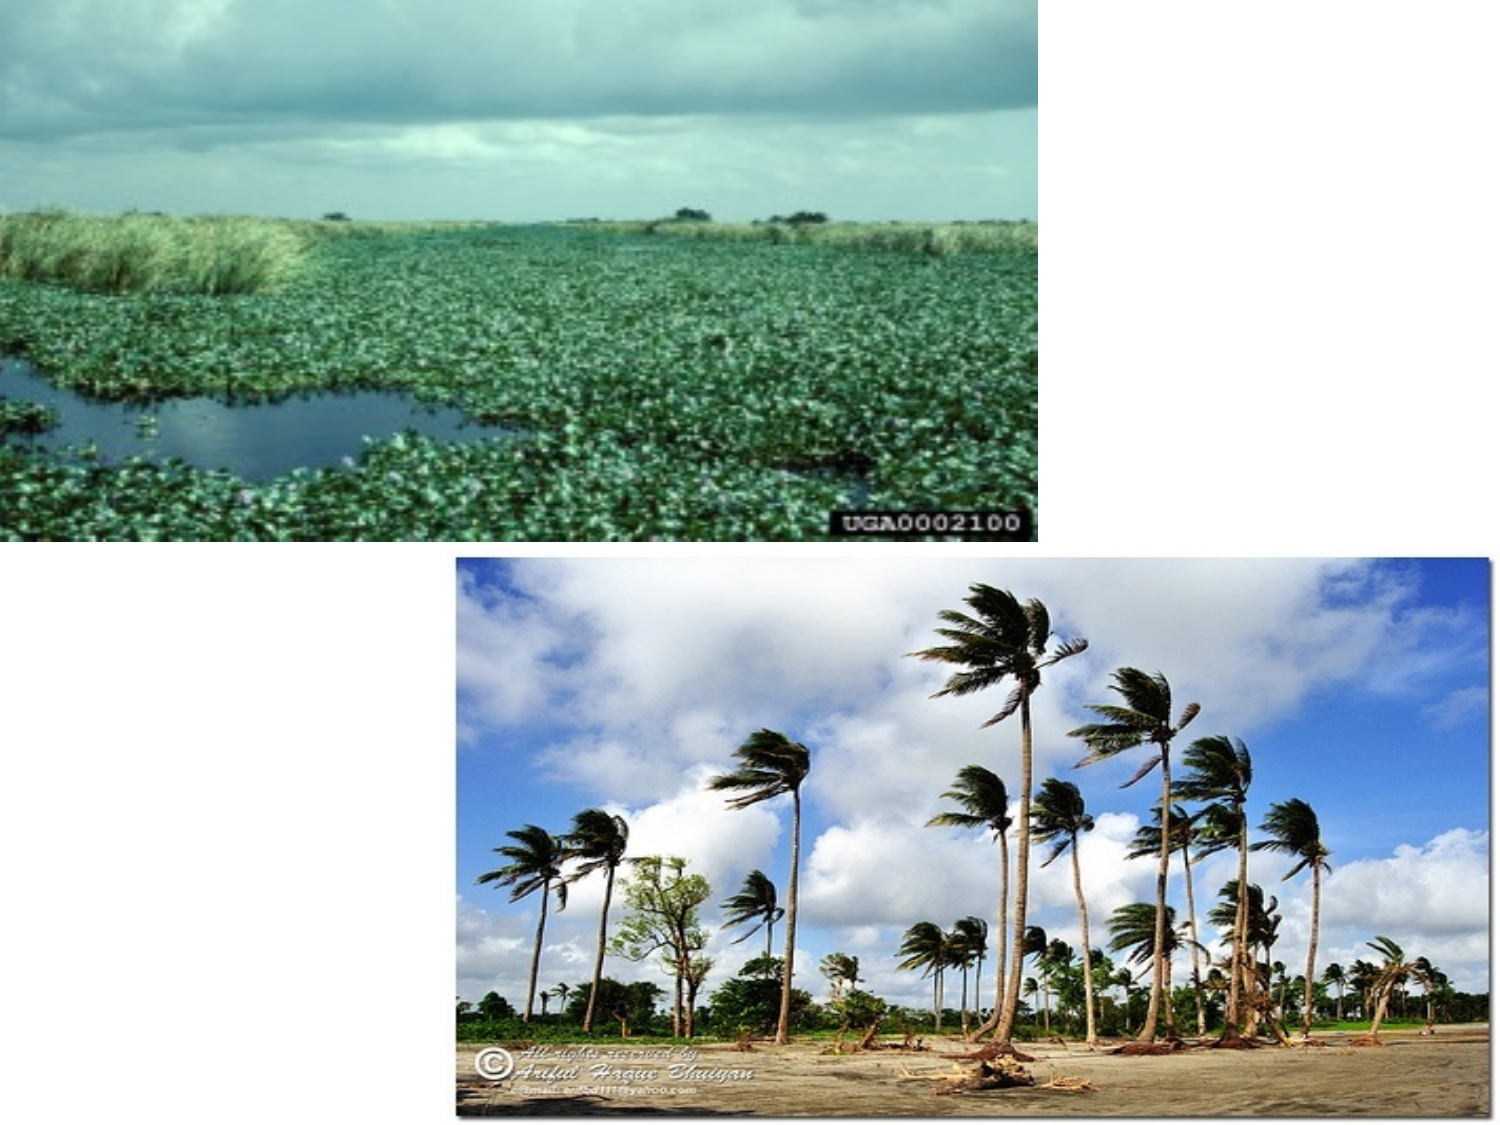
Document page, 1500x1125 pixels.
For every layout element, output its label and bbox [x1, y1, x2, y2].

picture [446, 549, 1500, 1125]
picture [0, 0, 1038, 542]
